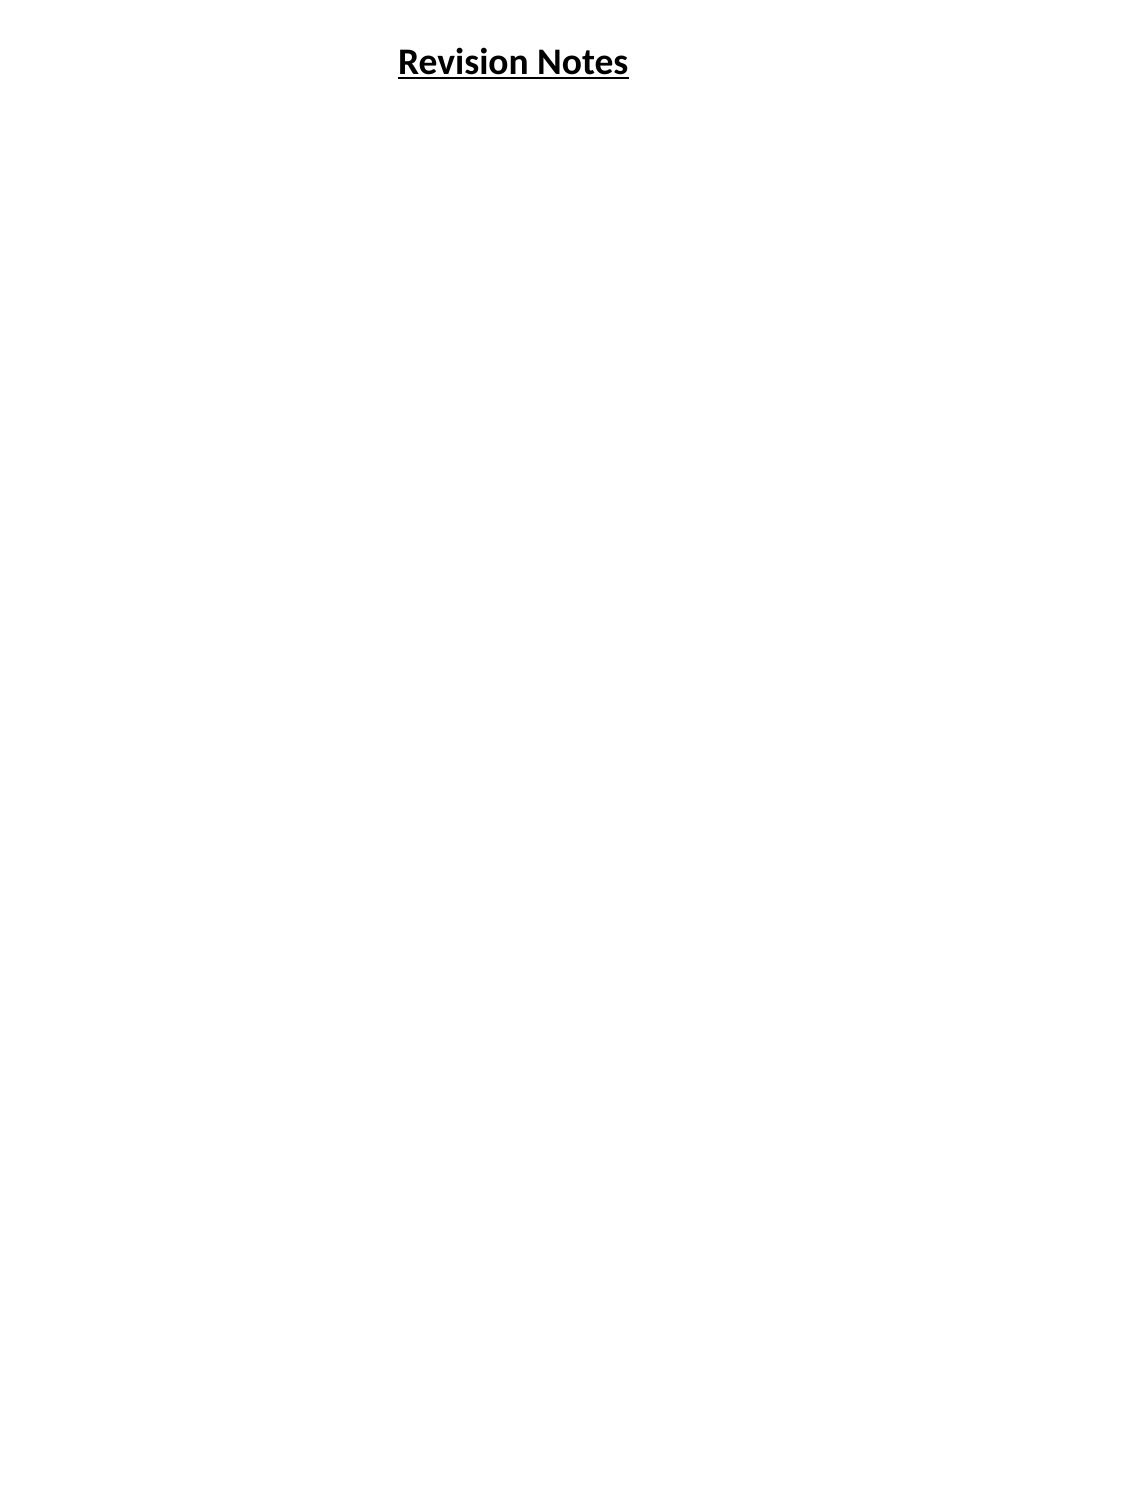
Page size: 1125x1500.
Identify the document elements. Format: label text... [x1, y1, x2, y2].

text_box Revision Notes [196, 29, 941, 90]
